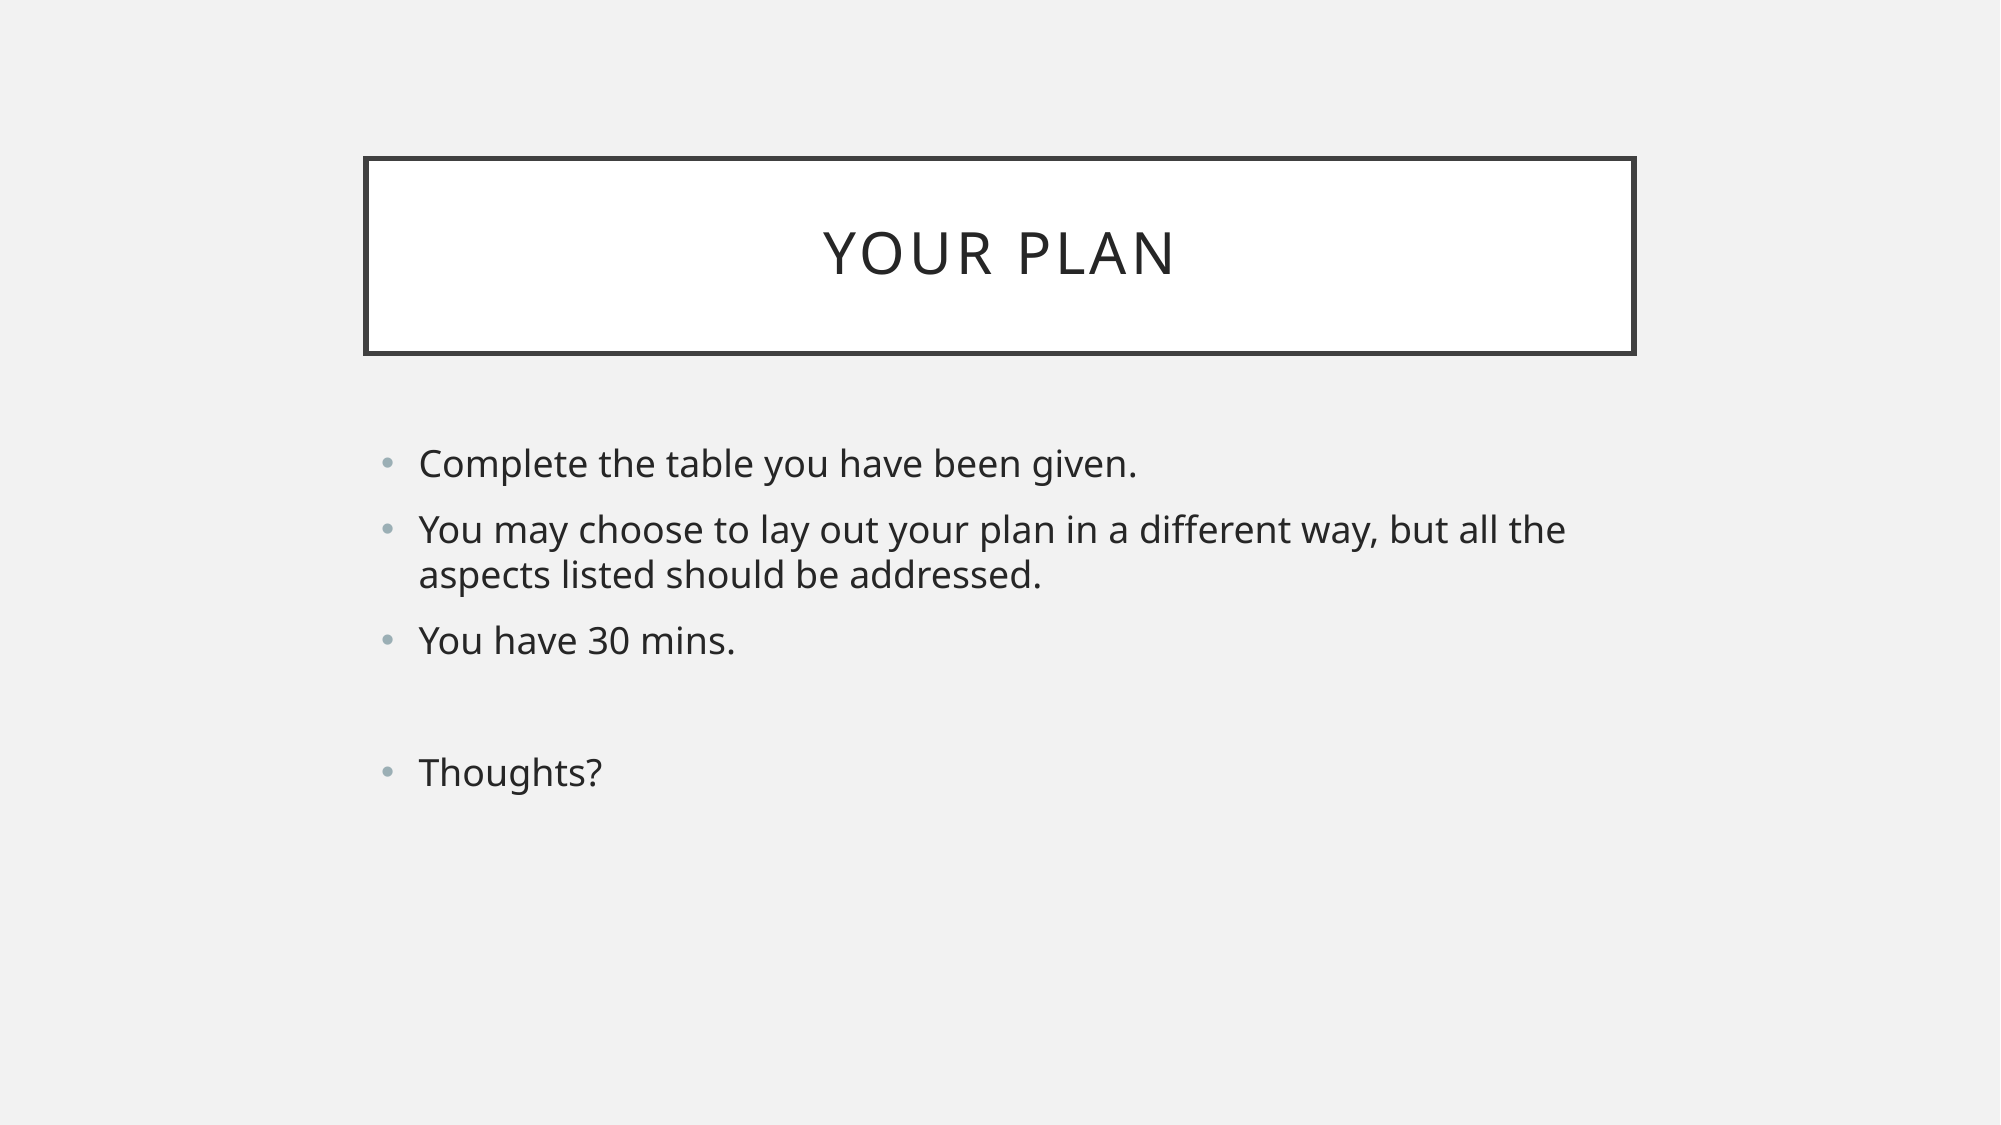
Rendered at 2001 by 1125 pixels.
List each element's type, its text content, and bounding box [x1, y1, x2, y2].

title Your Plan [363, 156, 1637, 356]
list Complete the table you have been given. You may choose to lay out your plan in a different way, but all the aspects listed should be addressed. You have 30 mins. Thoughts? [366, 432, 1634, 942]
